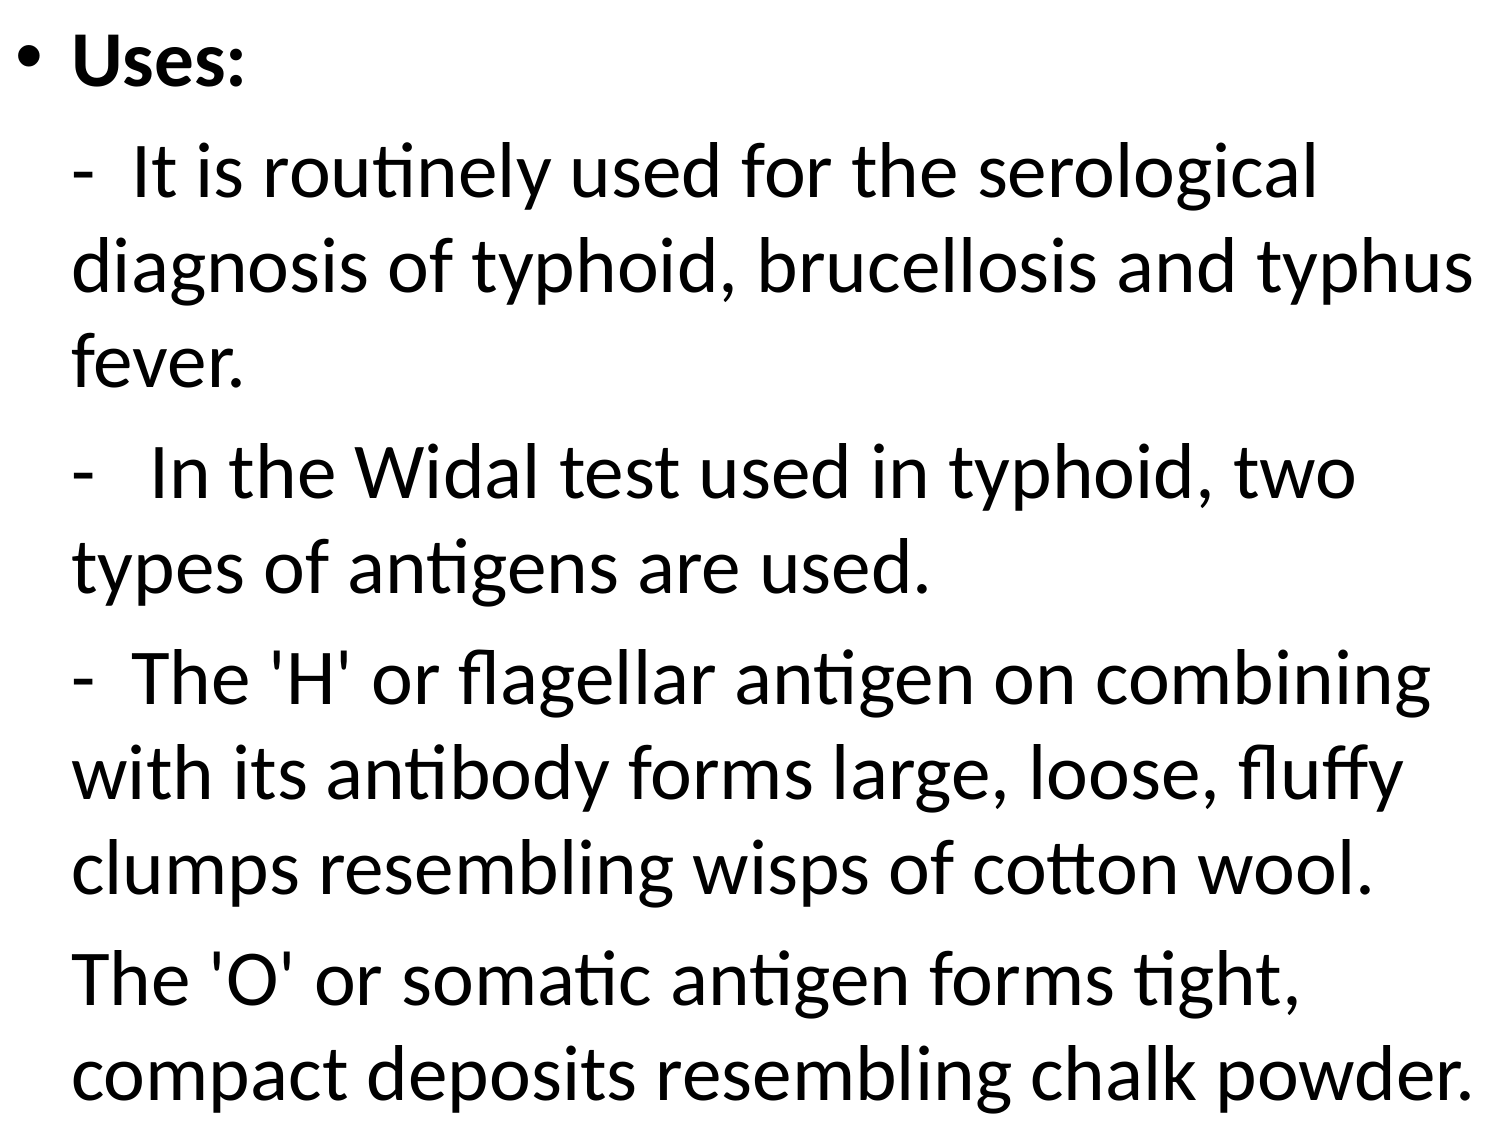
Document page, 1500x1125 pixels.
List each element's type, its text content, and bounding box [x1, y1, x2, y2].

list Uses: - It is routinely used for the serological diagnosis of typhoid, brucellosis and typhus fever. - In the Widal test used in typhoid, two types of antigens are used. - The 'H' or flagellar antigen on combining with its antibody forms large, loose, fluffy clumps resembling wisps of cotton wool. The 'O' or somatic antigen forms tight, compact deposits resembling chalk powder. [0, 0, 1500, 1125]
